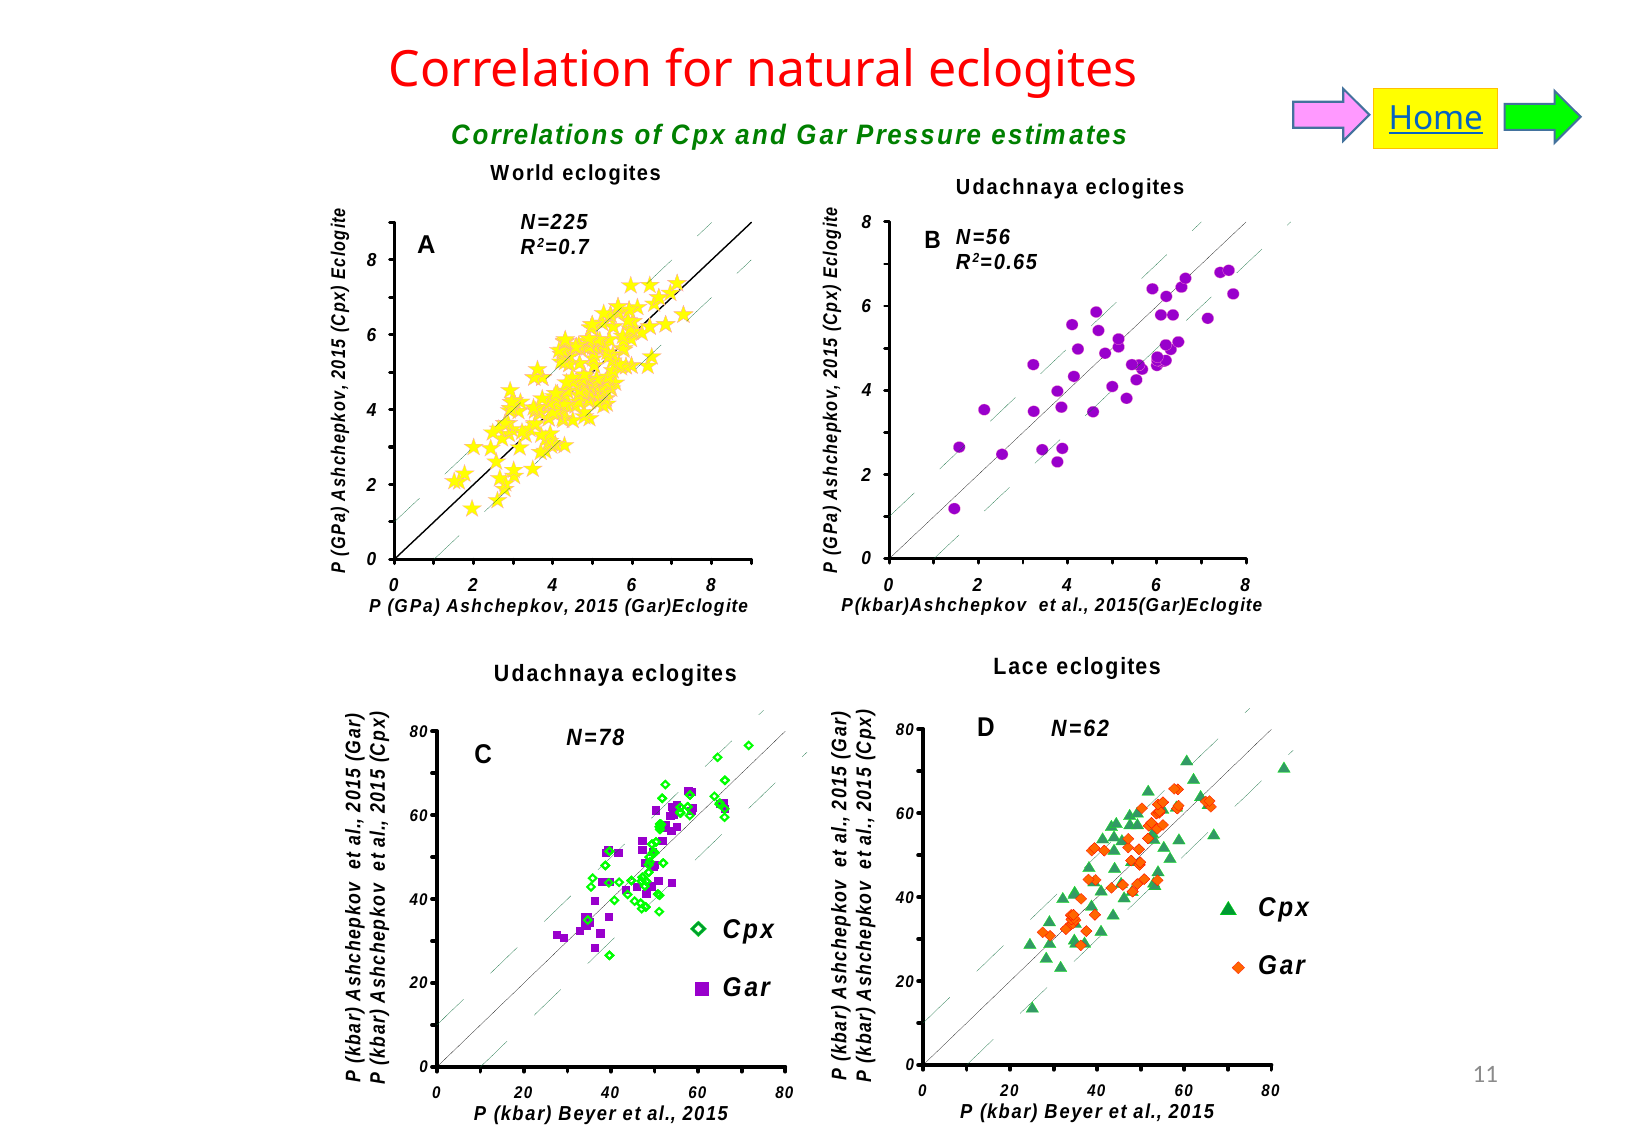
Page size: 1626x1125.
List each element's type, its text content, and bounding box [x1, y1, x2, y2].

title Correlation for natural eclogites [373, 0, 1219, 118]
text_box [1292, 86, 1371, 144]
picture [326, 118, 1291, 617]
picture [341, 652, 1313, 1125]
slide_number 11 [1313, 1042, 1514, 1103]
text_box Home [1373, 88, 1498, 149]
text_box [1503, 88, 1583, 146]
